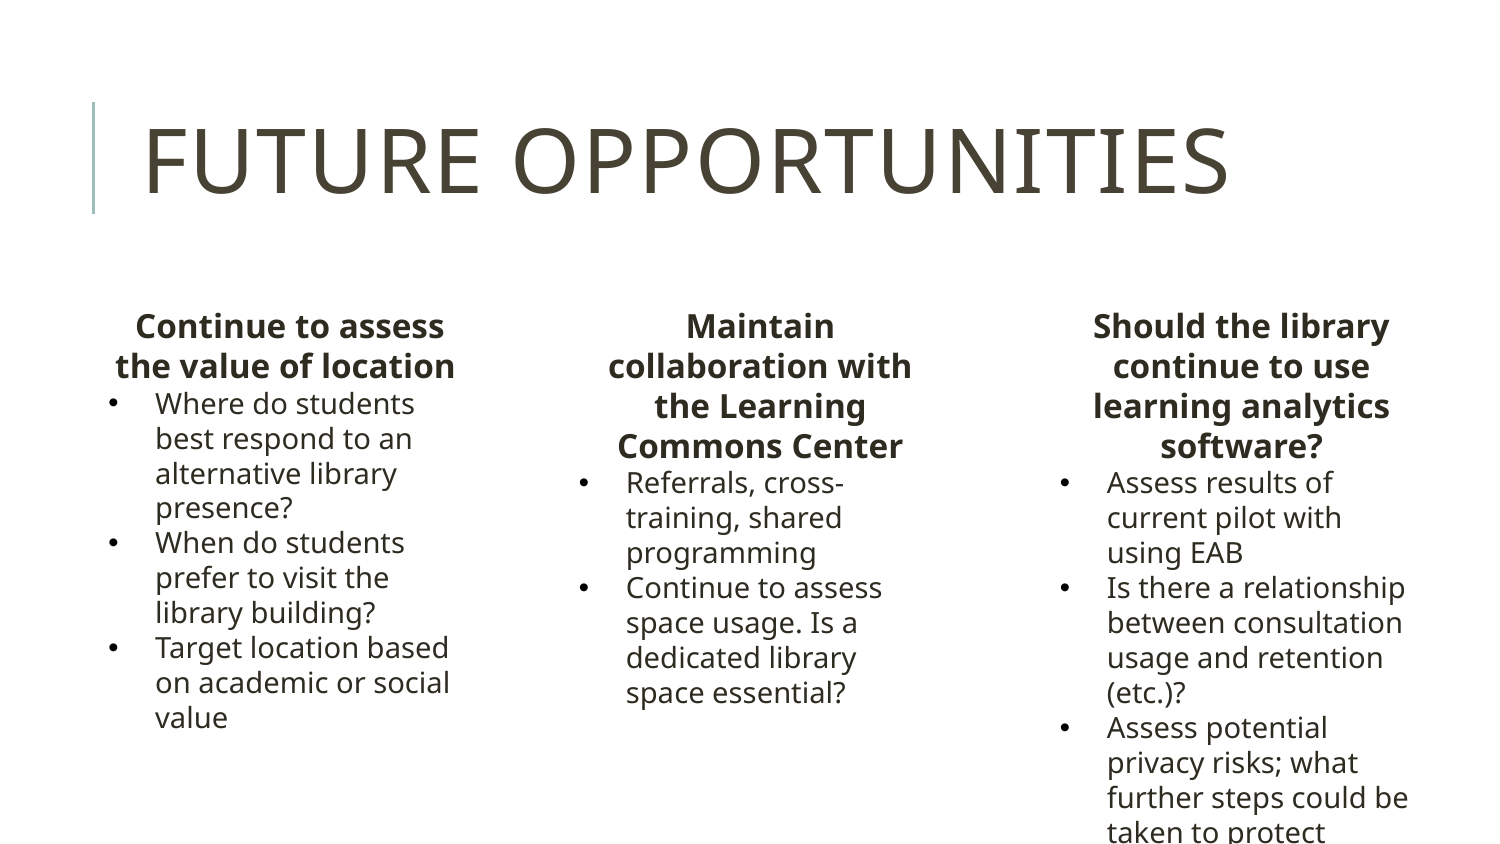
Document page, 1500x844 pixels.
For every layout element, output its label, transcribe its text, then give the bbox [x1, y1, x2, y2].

text_box Should the library continue to use learning analytics software? Assess results of current pilot with using EAB Is there a relationship between consultation usage and retention (etc.)? Assess potential privacy risks; what further steps could be taken to protect privacy? [1044, 297, 1439, 844]
text_box Maintain collaboration with the Learning Commons Center Referrals, cross-training, shared programming Continue to assess space usage. Is a dedicated library space essential? [563, 297, 958, 717]
title Future opportunities [126, 71, 1322, 257]
text_box Continue to assess the value of location Where do students best respond to an alternative library presence? When do students prefer to visit the library building? Target location based on academic or social value [93, 297, 487, 743]
